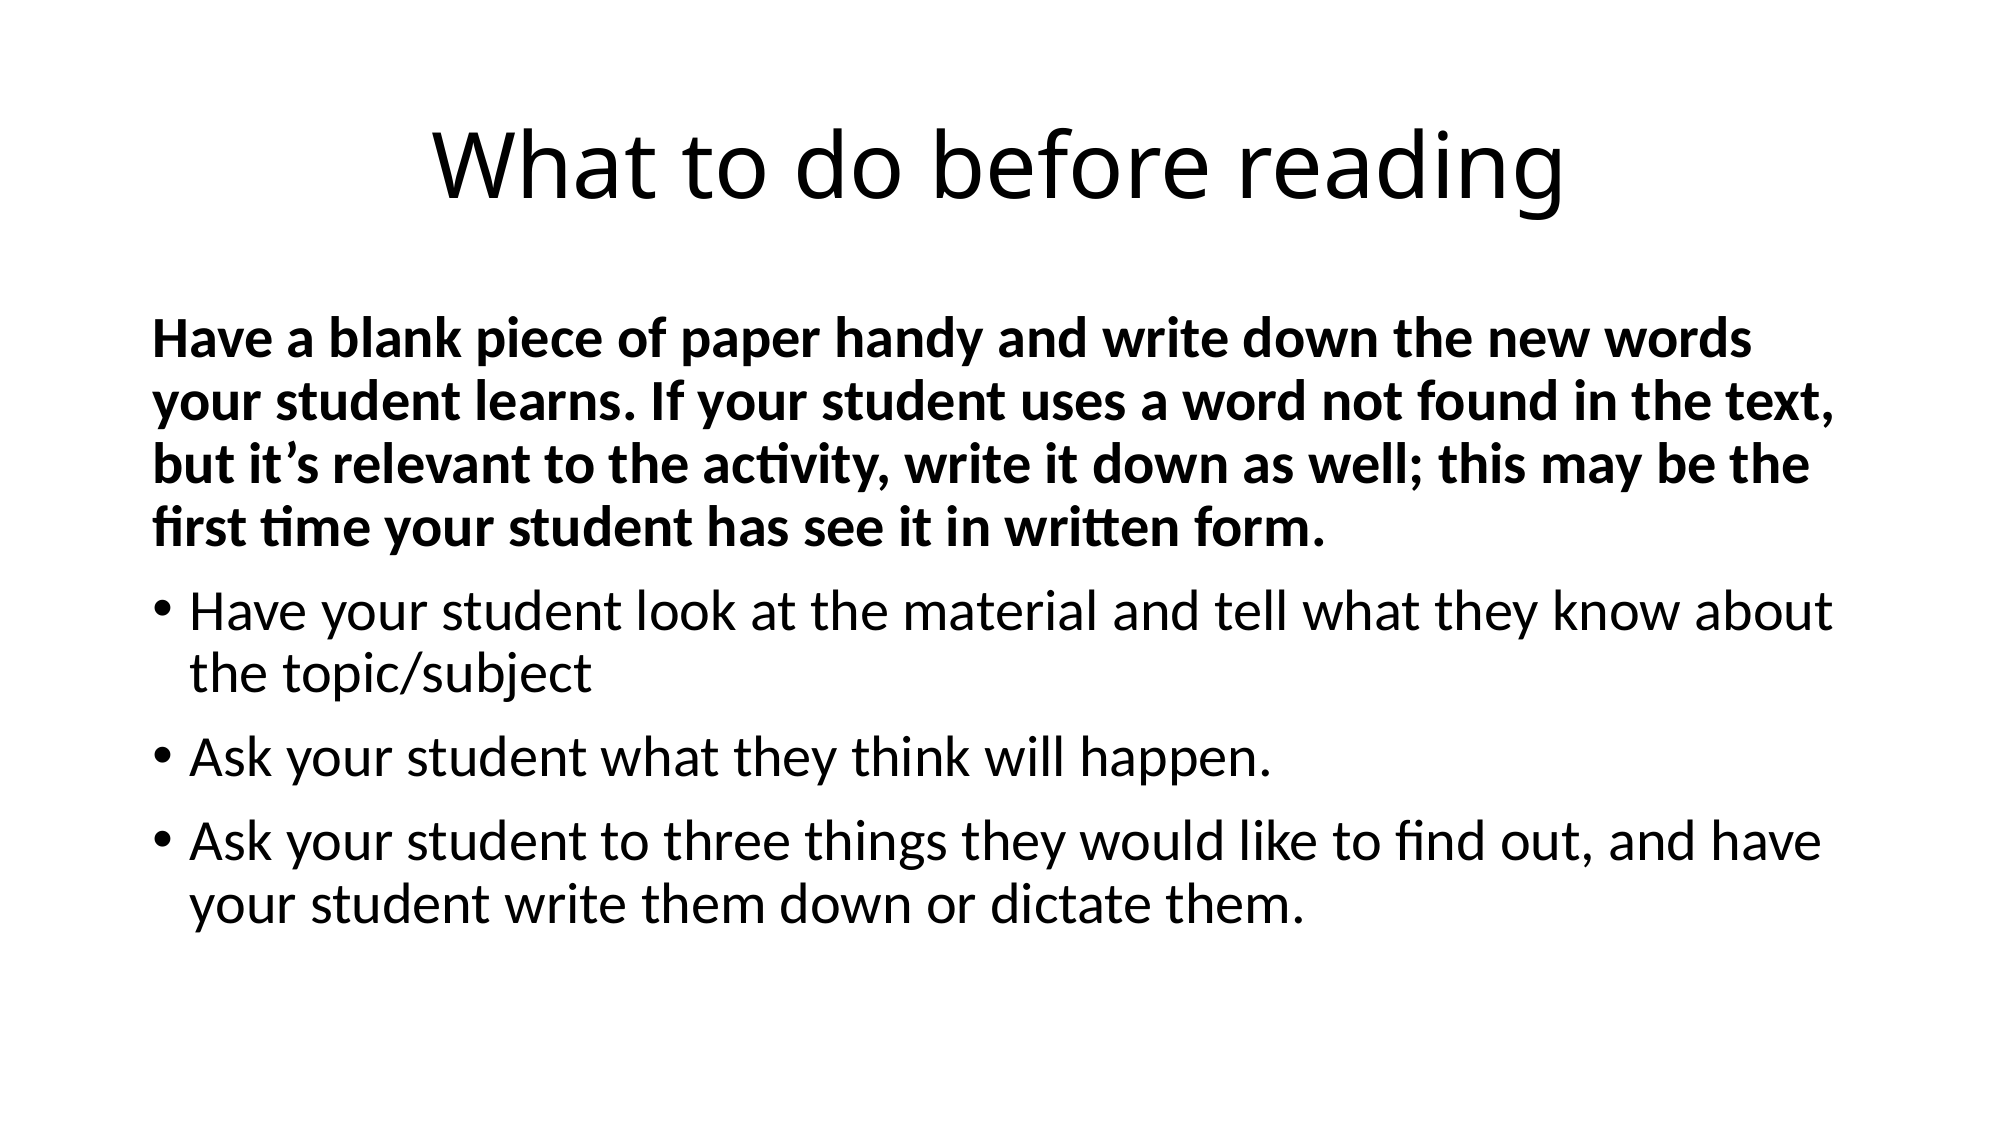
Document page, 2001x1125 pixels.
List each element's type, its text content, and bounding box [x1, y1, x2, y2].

title What to do before reading [137, 59, 1863, 278]
list Have a blank piece of paper handy and write down the new words your student learns. If your student uses a word not found in the text, but it’s relevant to the activity, write it down as well; this may be the first time your student has see it in written form. Have your student look at the material and tell what they know about the topic/subject Ask your student what they think will happen. Ask your student to three things they would like to find out, and have your student write them down or dictate them. [137, 299, 1863, 1014]
